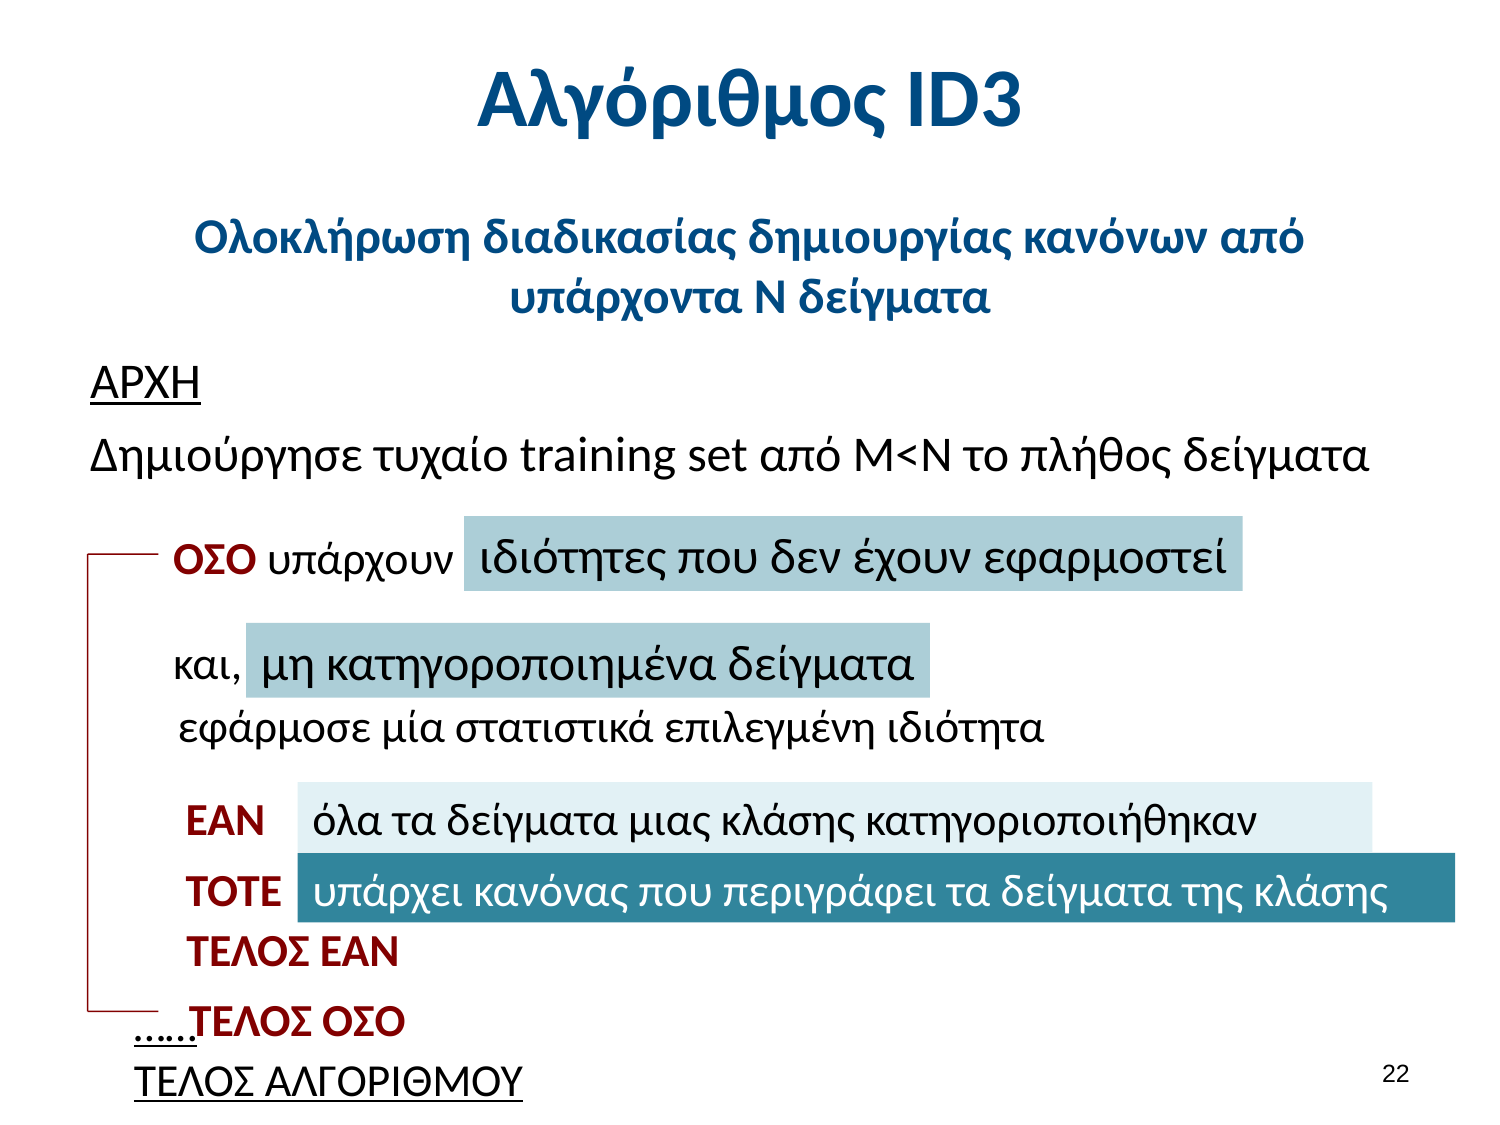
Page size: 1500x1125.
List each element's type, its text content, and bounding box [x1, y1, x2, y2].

text_box ΟΣΟ υπάρχουν και, [158, 471, 1423, 746]
text_box ιδιότητες που δεν έχουν εφαρμοστεί [464, 516, 1243, 591]
text_box όλα τα δείγματα μιας κλάσης κατηγοριοποιήθηκαν [297, 782, 1373, 852]
slide_number 21 [1074, 1042, 1425, 1103]
text_box ΤΟΤΕ [170, 852, 298, 923]
text_box υπάρχει κανόνας που περιγράφει τα δείγματα της κλάσης [298, 852, 1456, 923]
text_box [87, 553, 159, 1012]
text_box ΕΑΝ [170, 782, 281, 852]
text_box ΤΕΛΟΣ ΟΣΟ [174, 972, 421, 1054]
text_box ΤΕΛΟΣ ΕΑΝ [171, 913, 415, 983]
text_box εφάρμοσε μία στατιστικά επιλεγμένη ιδιότητα [163, 696, 1120, 761]
title Αλγόριθμος ID3 [0, 19, 1500, 169]
text_box …… ΤΕΛΟΣ ΑΛΓΟΡΙΘΜΟΥ [118, 988, 869, 1114]
list Ολοκλήρωση διαδικασίας δημιουργίας κανόνων από υπάρχοντα Ν δείγματα ΑΡΧΗ Δημιούργησε τυχαίο training set από M<N το πλήθος δείγματα [75, 196, 1425, 504]
text_box μη κατηγοροποιημένα δείγματα [246, 622, 930, 696]
